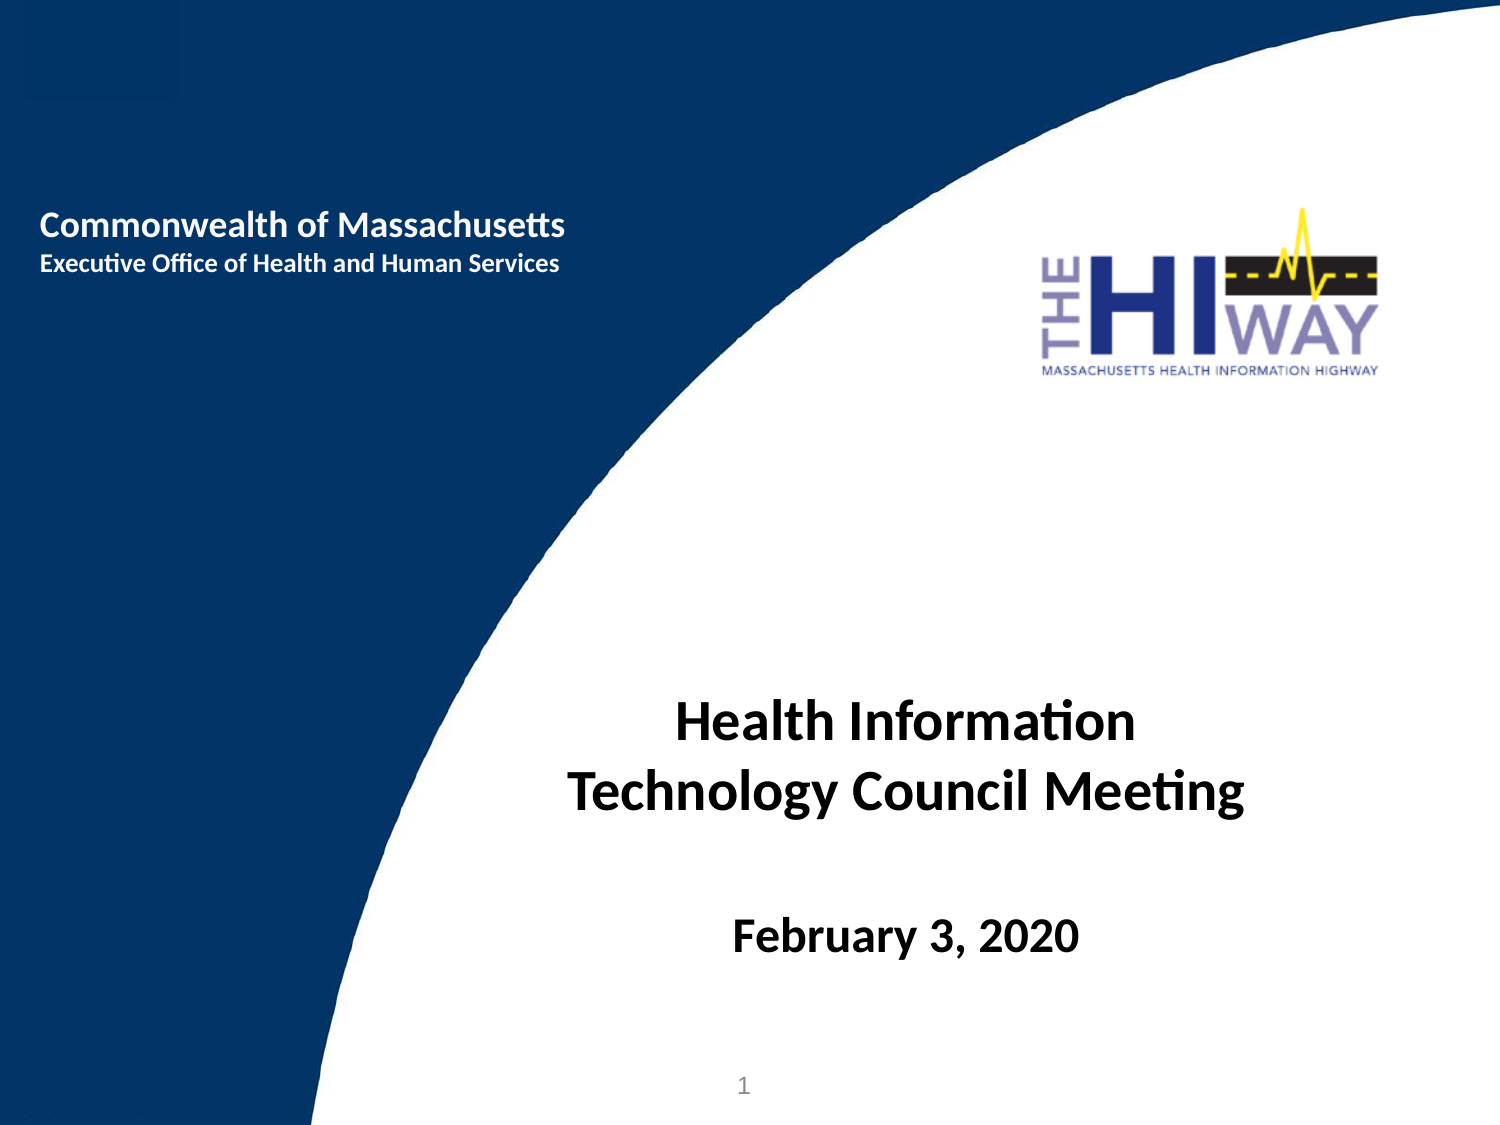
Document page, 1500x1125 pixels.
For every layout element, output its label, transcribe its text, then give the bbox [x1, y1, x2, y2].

slide_number 1 [653, 1060, 767, 1108]
title V [799, 349, 1438, 591]
picture [0, 0, 1500, 1125]
subtitle Health Information Technology Council Meeting February 3, 2020 [537, 674, 1276, 926]
